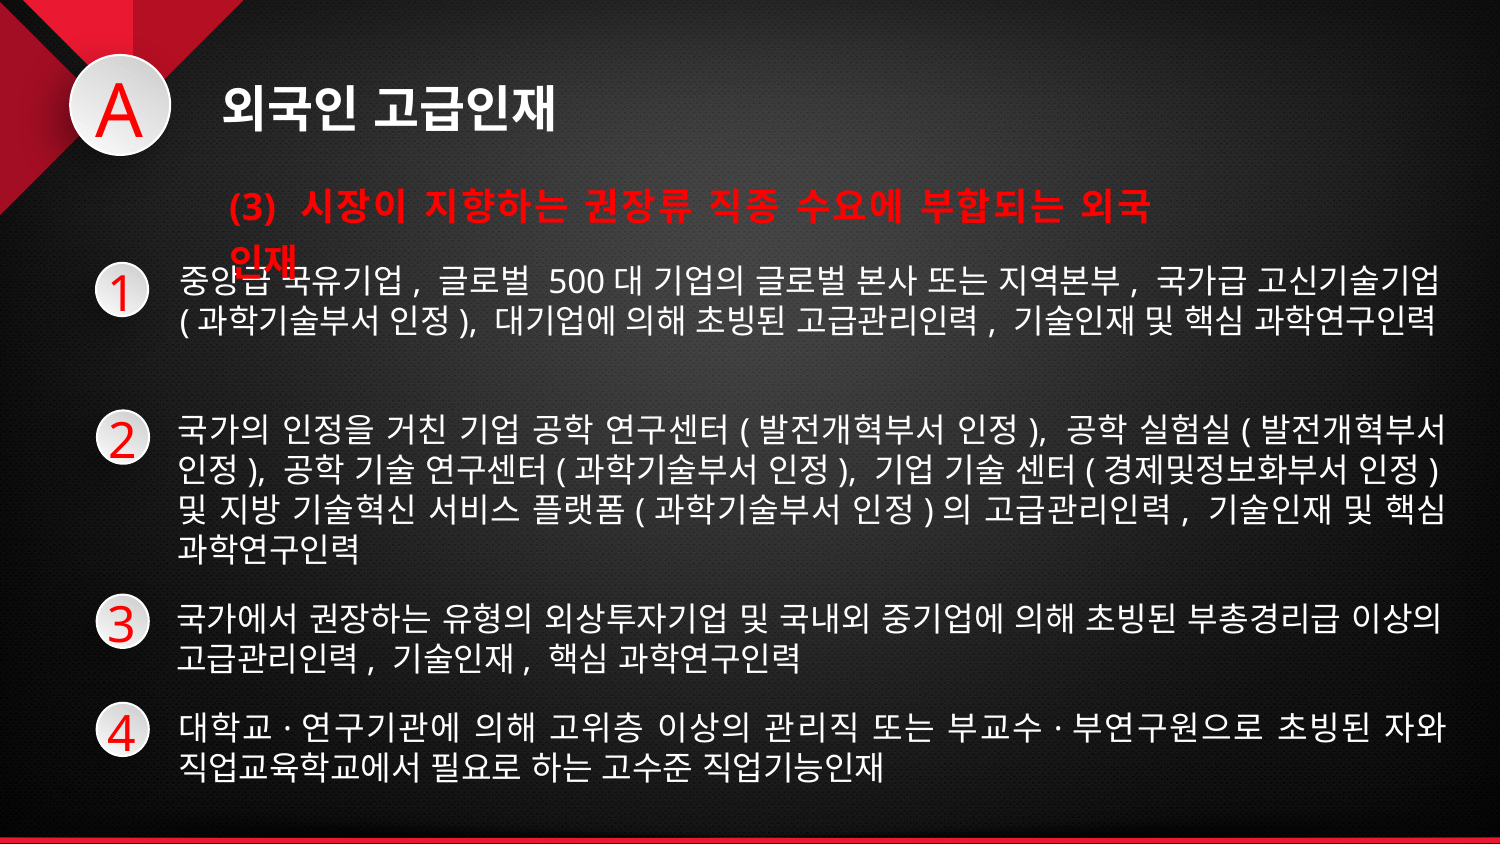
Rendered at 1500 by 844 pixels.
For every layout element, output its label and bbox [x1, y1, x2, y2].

text_box [92, 693, 152, 770]
text_box [0, 0, 244, 186]
text_box [93, 401, 152, 478]
picture [0, 0, 1500, 844]
text_box [92, 585, 152, 662]
text_box [92, 253, 152, 330]
text_box [313, 243, 553, 312]
